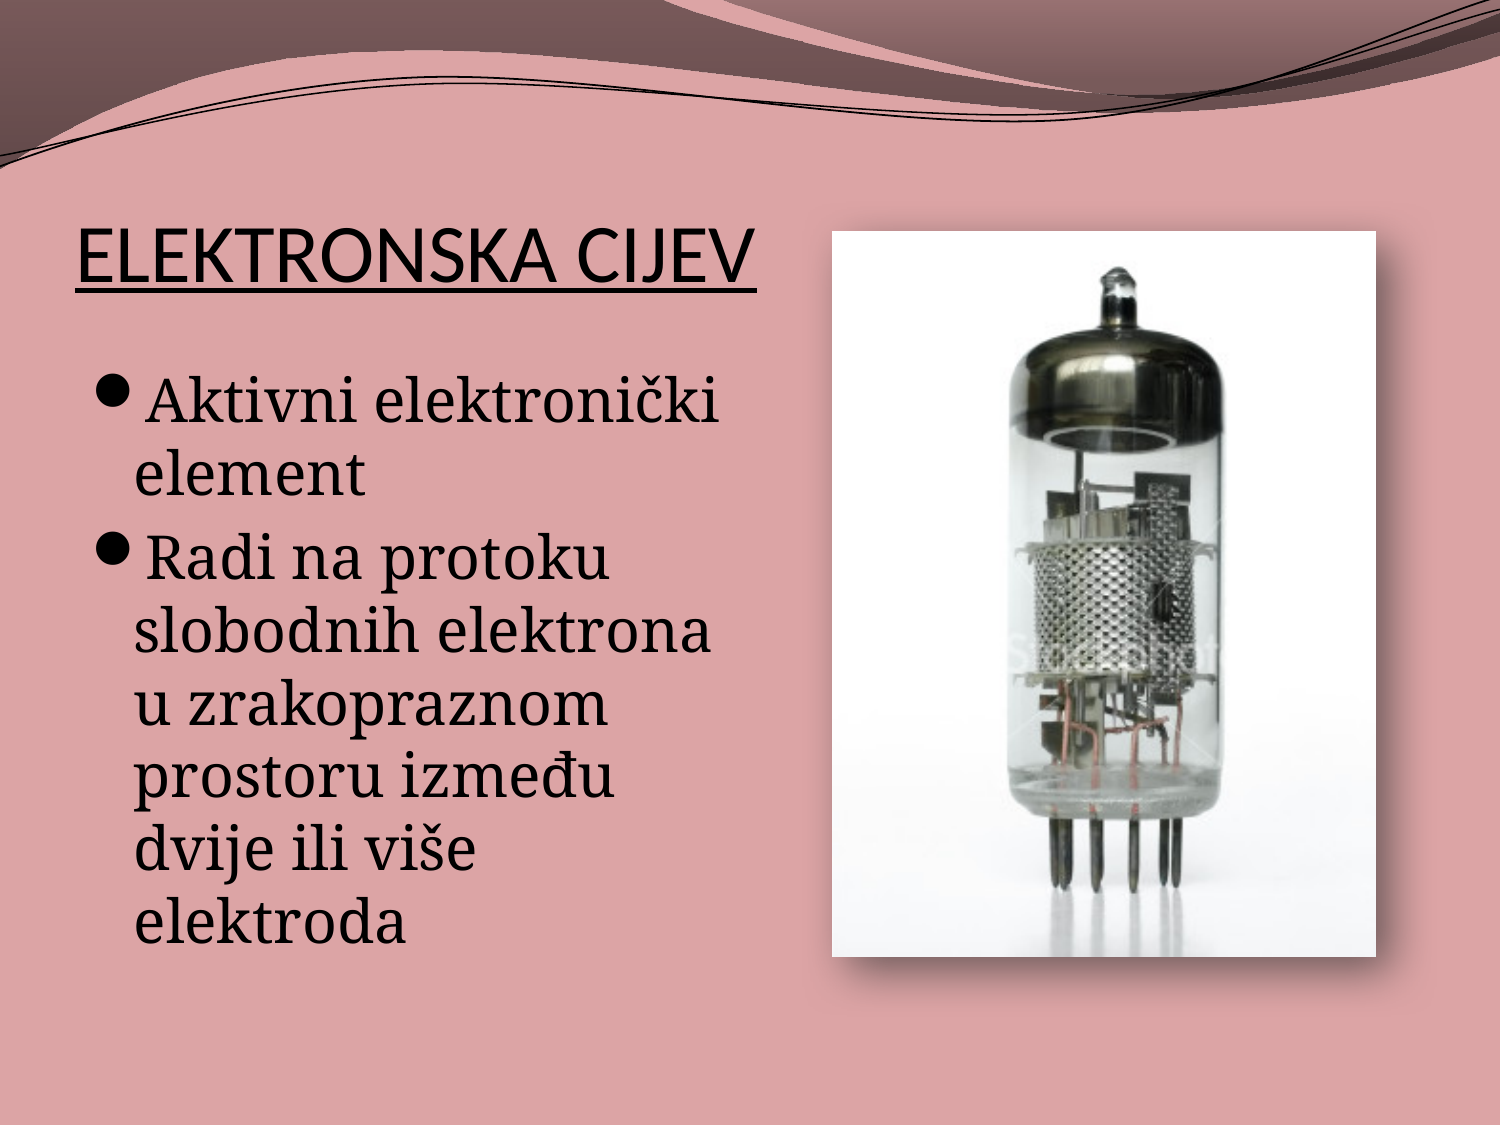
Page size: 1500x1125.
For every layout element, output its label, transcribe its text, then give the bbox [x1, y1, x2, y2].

picture [832, 231, 1377, 957]
title ELEKTRONSKA CIJEV CIJEV [75, 115, 1425, 303]
list Aktivni elektronički element Radi na protoku slobodnih elektrona u zrakopraznom prostoru između dvije ili više elektroda [76, 361, 740, 993]
